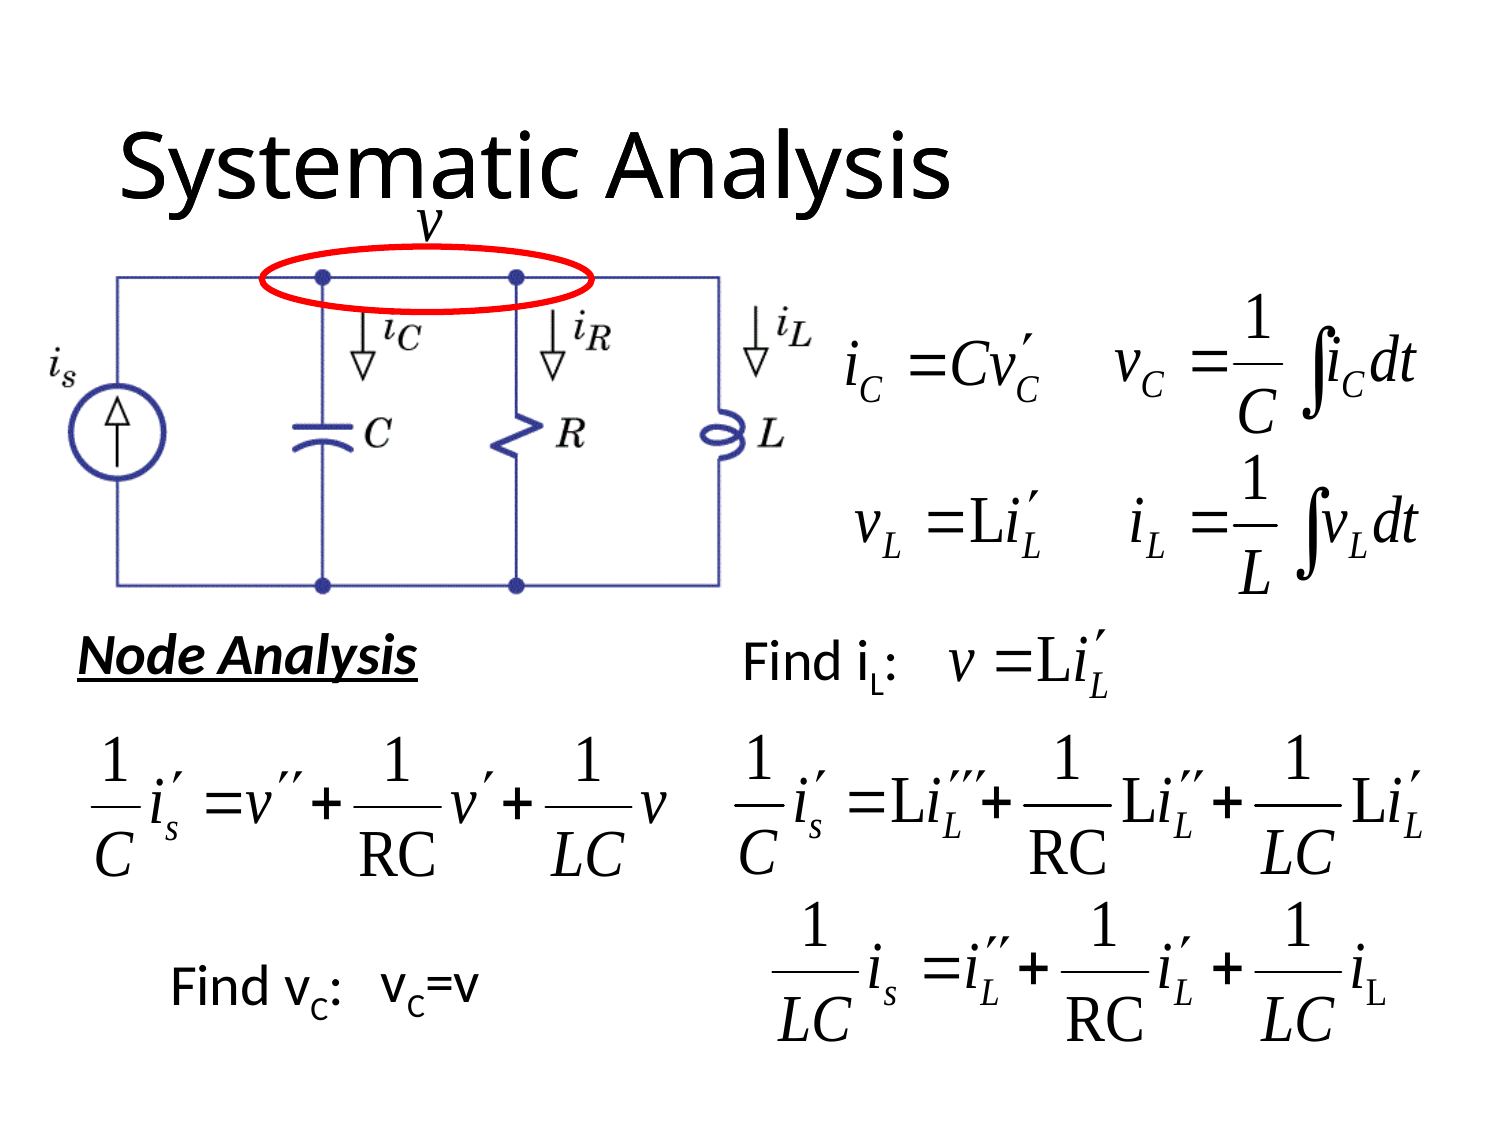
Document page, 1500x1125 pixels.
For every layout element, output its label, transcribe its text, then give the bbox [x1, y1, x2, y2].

text_box Find vC: [155, 939, 382, 1035]
text_box vC=v [366, 937, 502, 1032]
text_box Node Analysis [62, 609, 502, 694]
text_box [762, 882, 1397, 1056]
text_box Find iL: [727, 614, 940, 710]
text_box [1106, 274, 1431, 449]
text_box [725, 715, 1434, 890]
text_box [408, 196, 453, 259]
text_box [846, 474, 1051, 571]
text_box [940, 614, 1121, 710]
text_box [1121, 435, 1431, 610]
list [48, 264, 813, 600]
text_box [836, 318, 1051, 420]
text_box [81, 717, 681, 891]
text_box Systematic Analysis [103, 59, 1397, 278]
